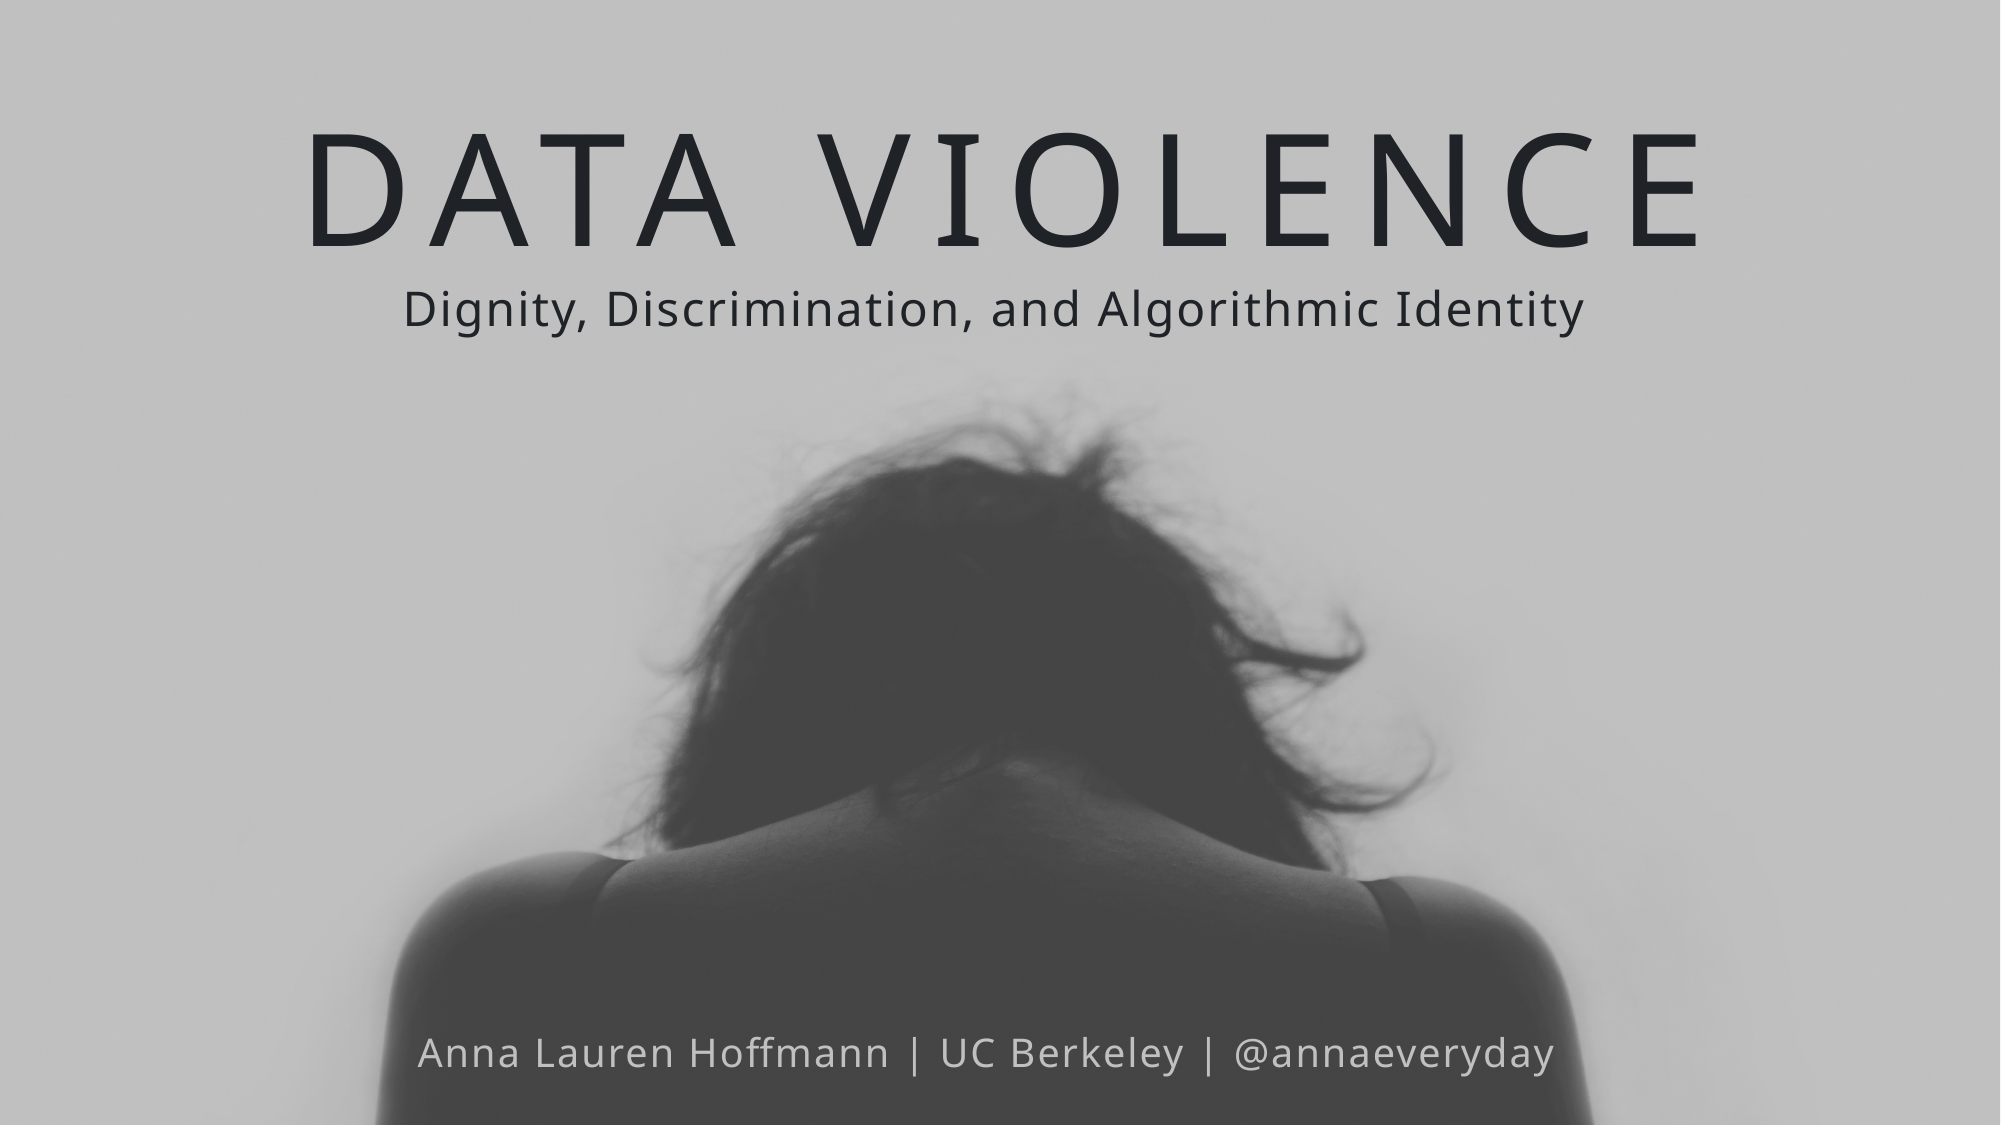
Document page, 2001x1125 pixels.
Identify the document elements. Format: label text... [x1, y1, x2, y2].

subtitle Dignity, Discrimination, and Algorithmic Identity [244, 277, 1745, 550]
text_box Anna Lauren Hoffmann | UC Berkeley | @annaeveryday [365, 1025, 1608, 1125]
title DATA VIOLENCE [252, 0, 1753, 289]
picture [0, 0, 2001, 1125]
